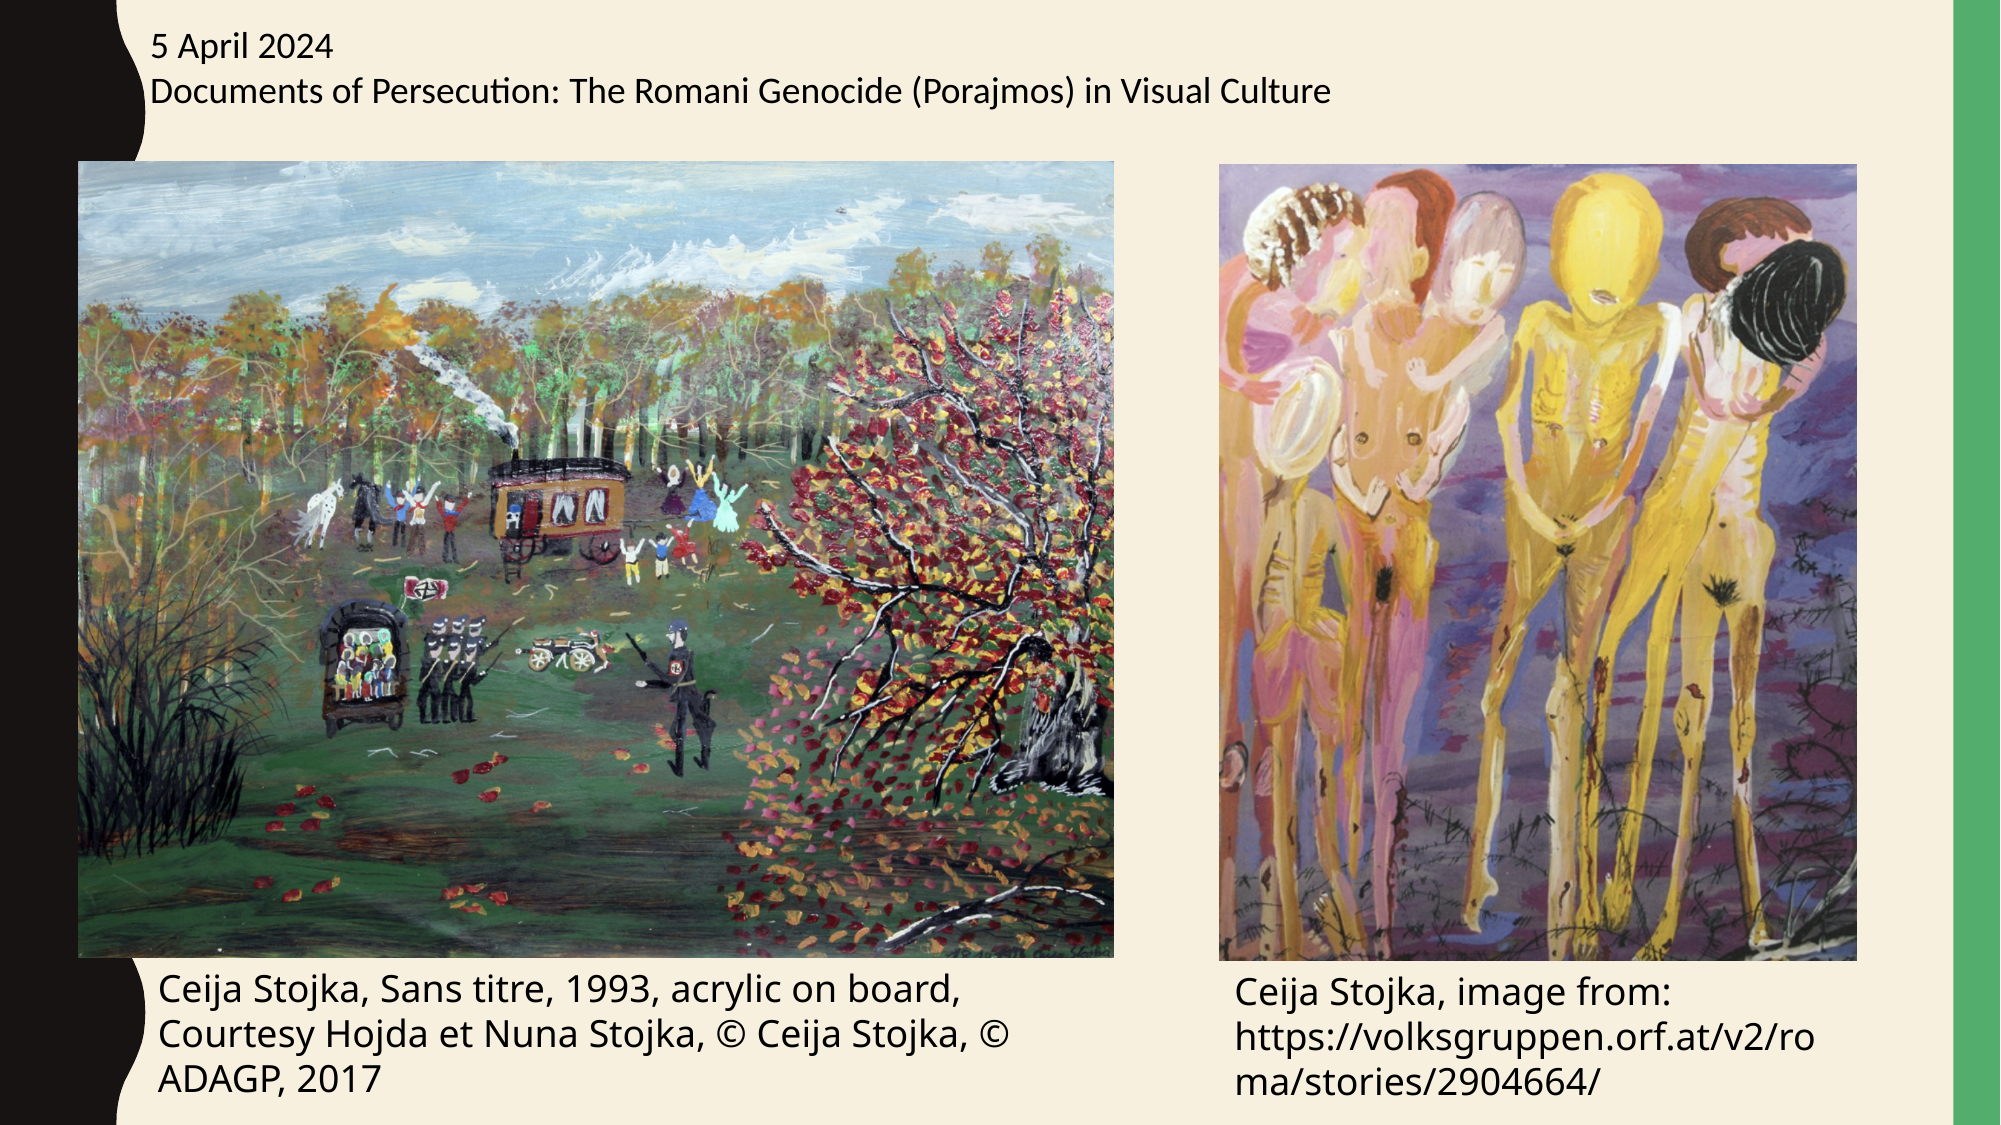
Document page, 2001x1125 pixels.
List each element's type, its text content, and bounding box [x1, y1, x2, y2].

text_box 5 April 2024 Documents of Persecution: The Romani Genocide (Porajmos) in Visual Culture [135, 13, 1539, 118]
text_box Ceija Stojka, image from: https://volksgruppen.orf.at/v2/roma/stories/2904664/ [1219, 961, 1857, 1110]
text_box Ceija Stojka, Sans titre, 1993, acrylic on board, Courtesy Hojda et Nuna Stojka, © Ceija Stojka, © ADAGP, 2017 [143, 958, 1114, 1107]
picture [1219, 164, 1857, 961]
picture [78, 161, 1114, 958]
